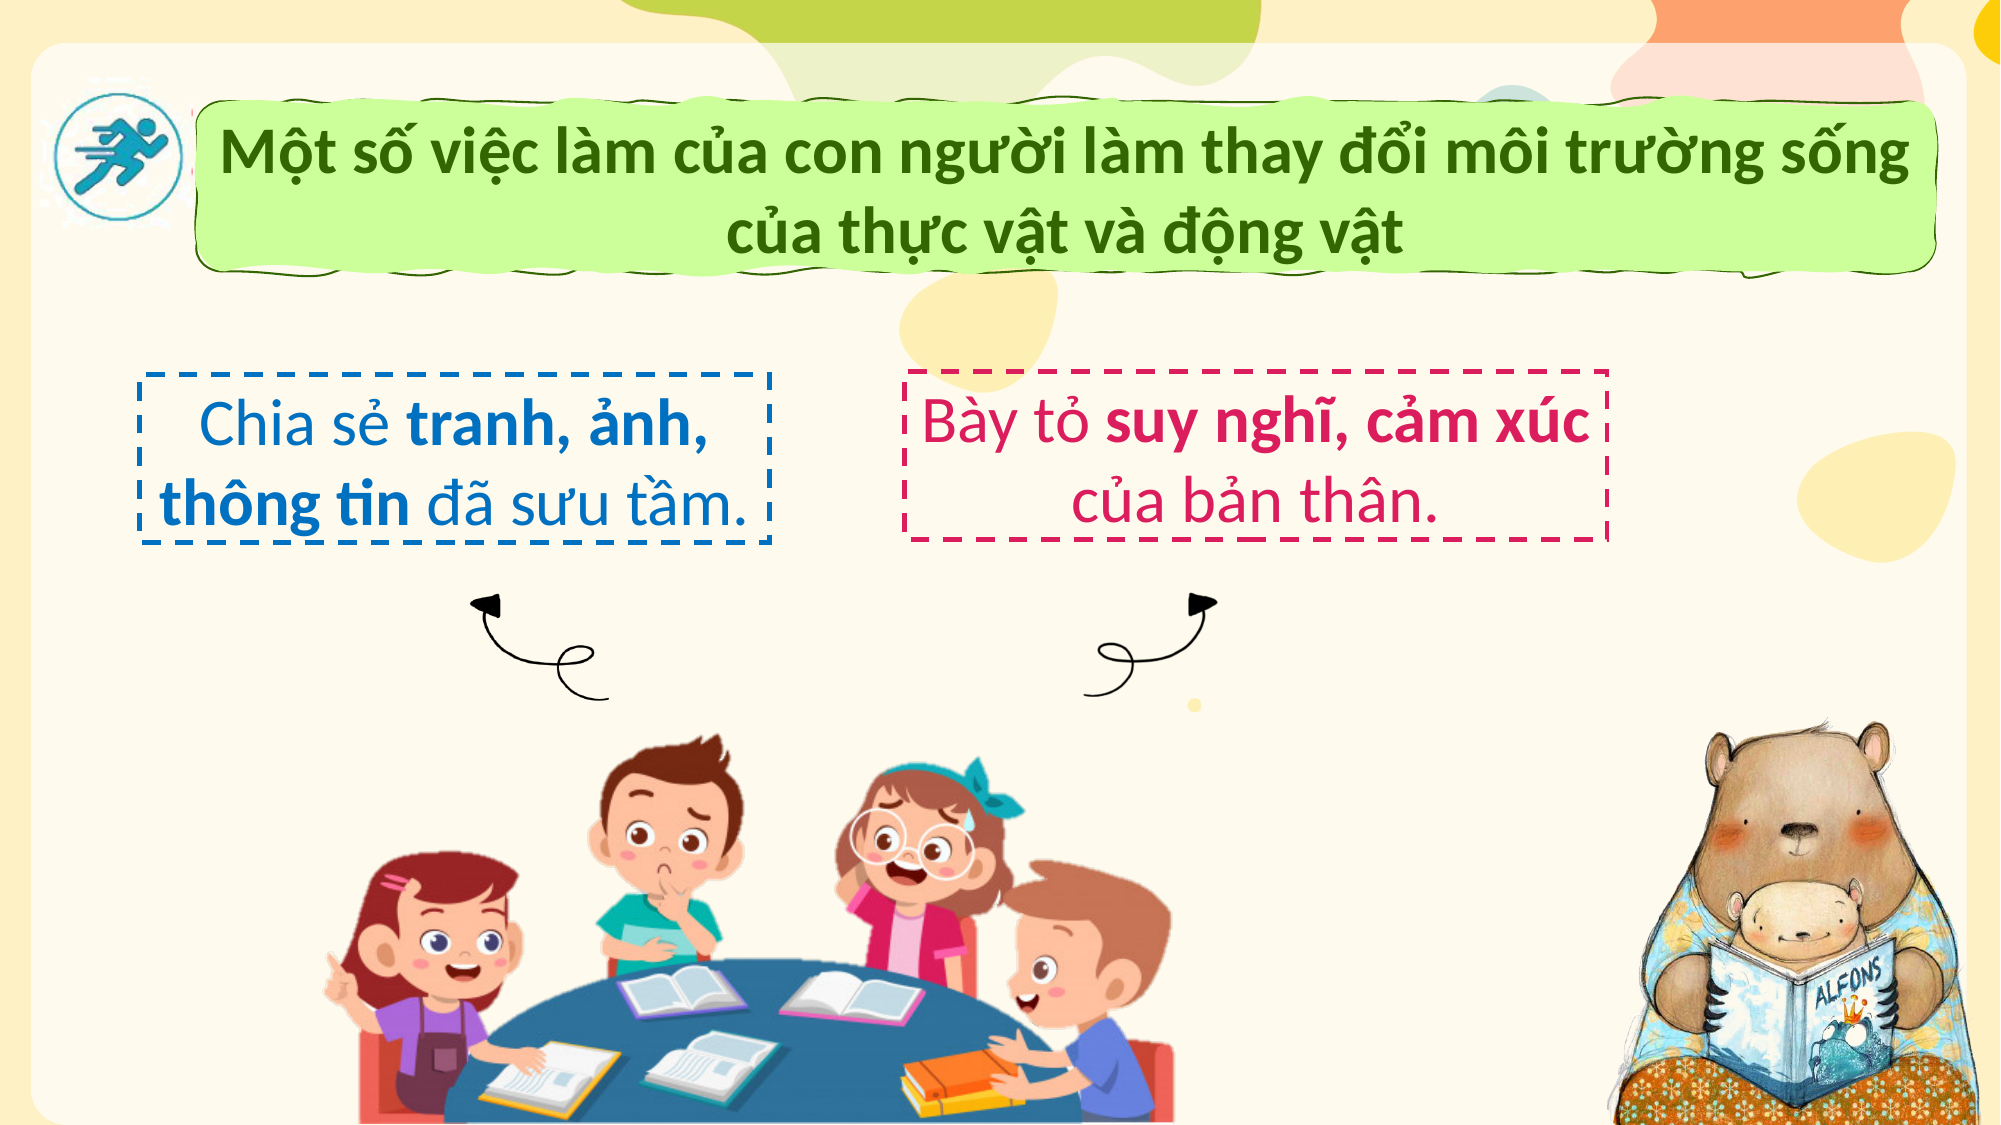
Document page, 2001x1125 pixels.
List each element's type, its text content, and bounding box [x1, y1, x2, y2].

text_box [139, 373, 770, 701]
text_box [904, 370, 1608, 697]
picture [301, 686, 1221, 1125]
text_box Một số việc làm của con người làm thay đổi môi trường sống của thực vật và động vật [194, 95, 1938, 278]
text_box [29, 41, 1968, 1125]
picture [0, 0, 2001, 1125]
